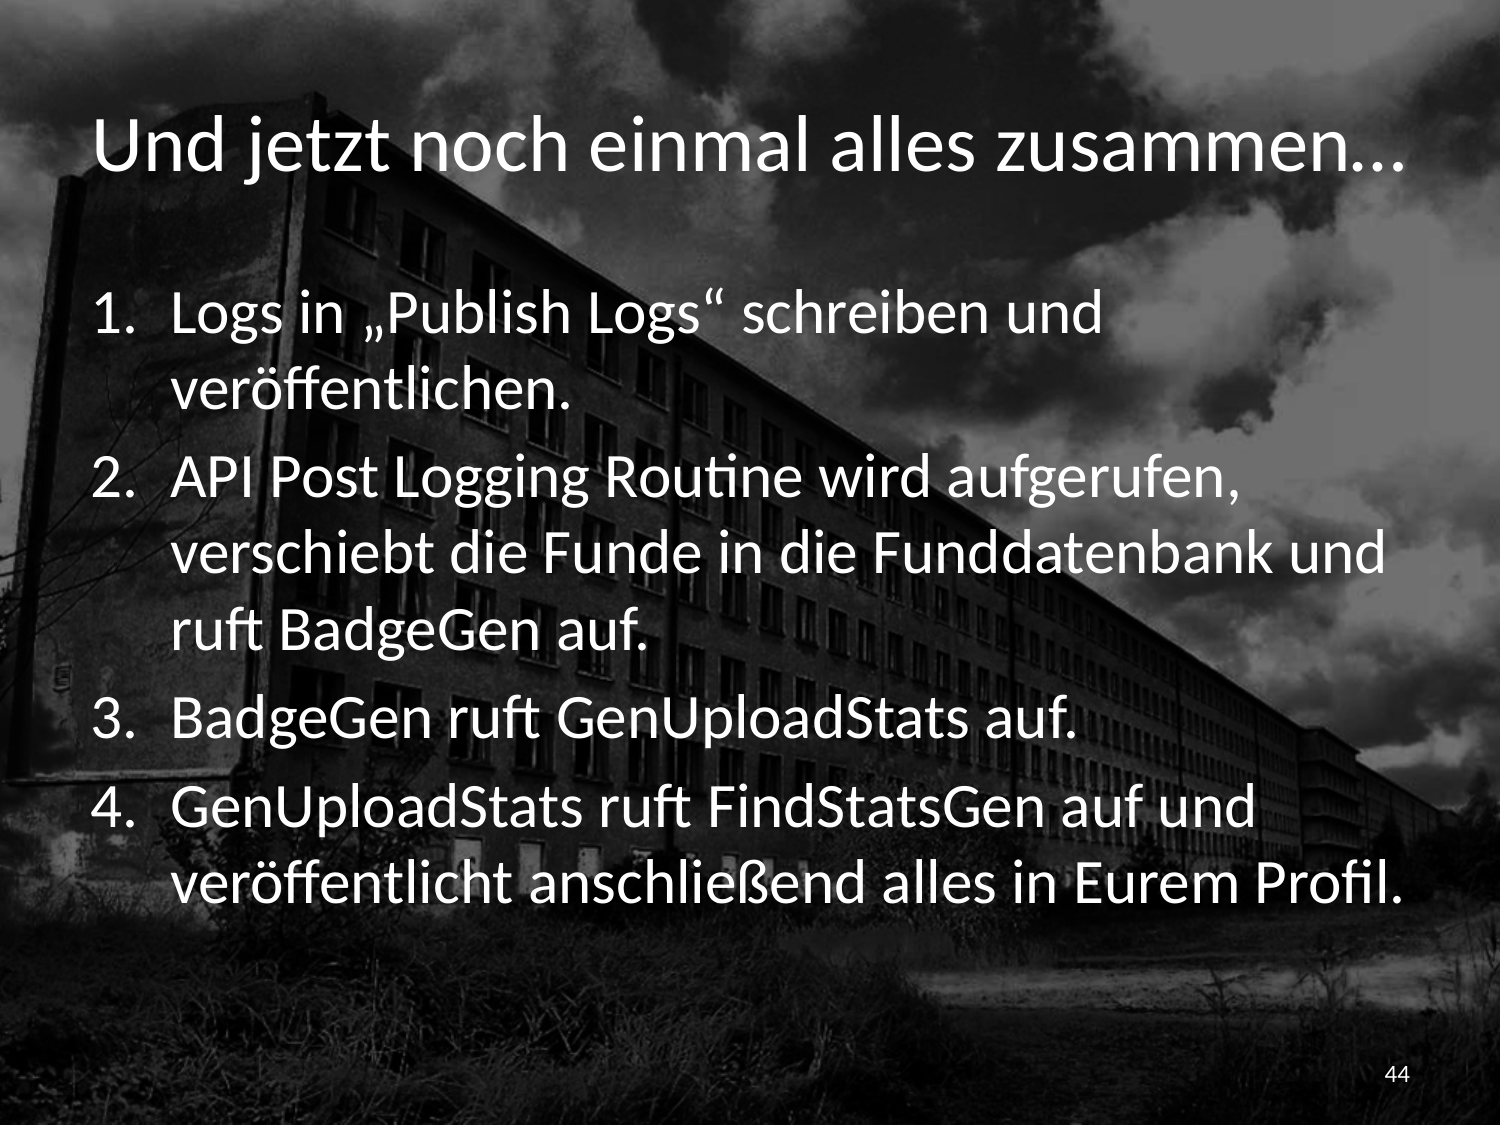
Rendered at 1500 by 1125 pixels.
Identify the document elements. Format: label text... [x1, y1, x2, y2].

picture [0, 0, 1500, 1125]
slide_number 44 [1074, 1042, 1425, 1103]
list Logs in „Publish Logs“ schreiben und veröffentlichen. API Post Logging Routine wird aufgerufen, verschiebt die Funde in die Funddatenbank und ruft BadgeGen auf. BadgeGen ruft GenUploadStats auf. GenUploadStats ruft FindStatsGen auf und veröffentlicht anschließend alles in Eurem Profil. [75, 262, 1425, 1005]
title Und jetzt noch einmal alles zusammen… [75, 45, 1425, 233]
